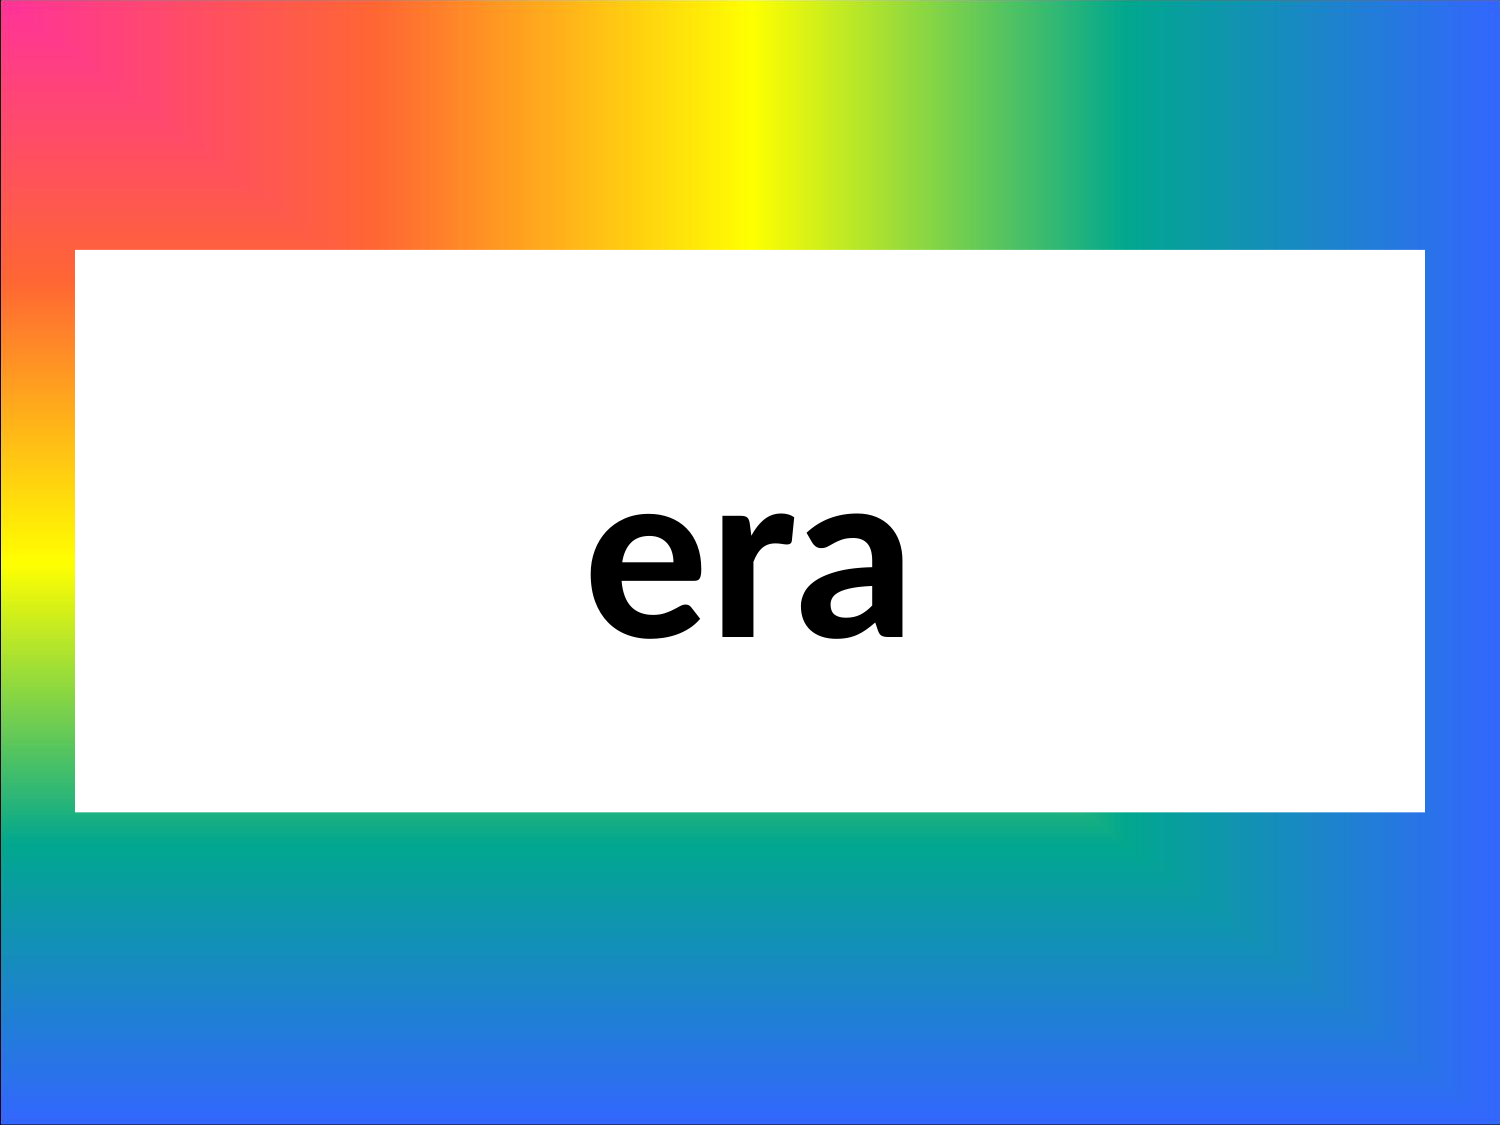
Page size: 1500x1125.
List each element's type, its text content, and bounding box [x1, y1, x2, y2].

picture [0, 0, 1500, 1125]
list era [74, 249, 1426, 813]
